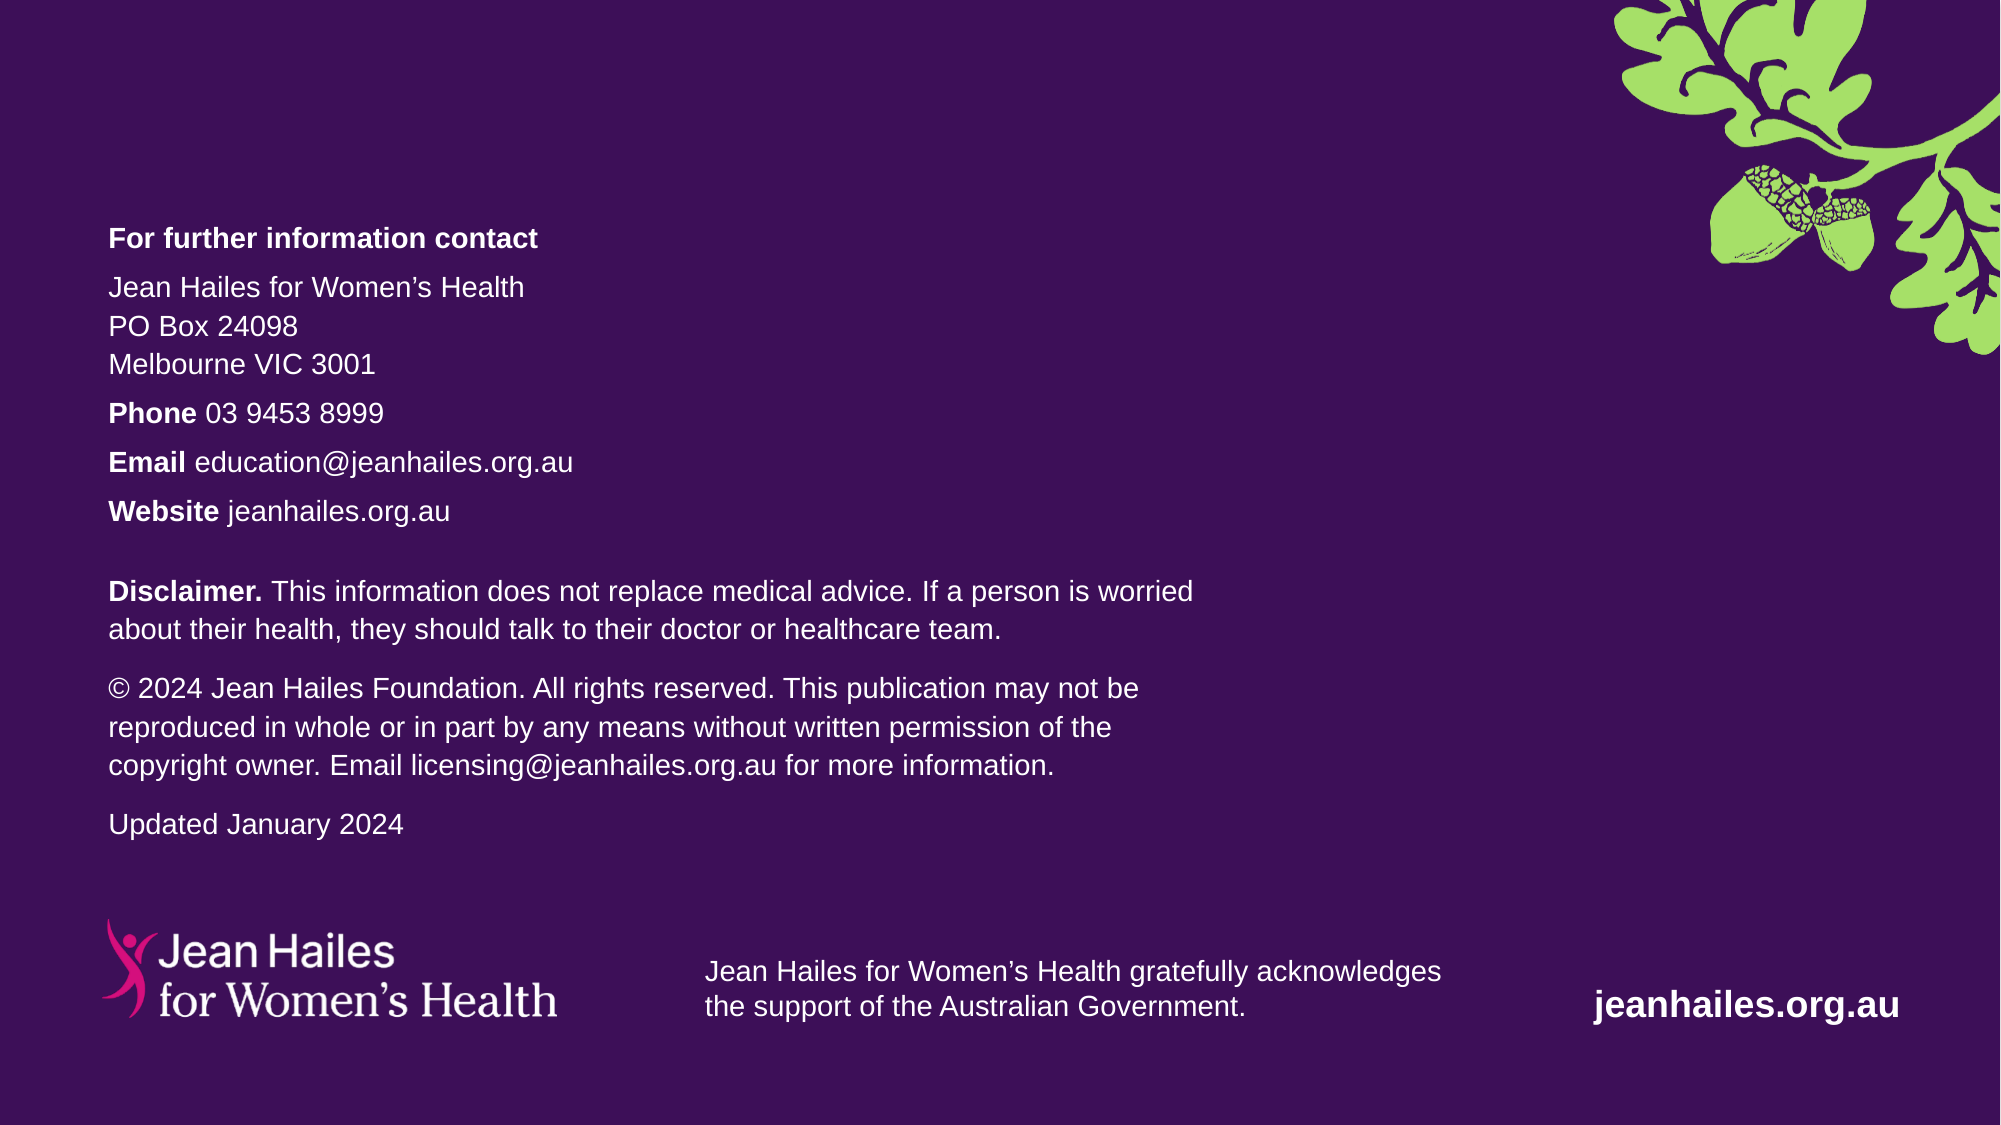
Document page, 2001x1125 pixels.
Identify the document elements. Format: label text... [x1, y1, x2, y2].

picture [102, 919, 557, 1018]
picture [1614, 0, 2001, 355]
text_box For further information contact Jean Hailes for Women’s Health PO Box 24098 Melbourne VIC 3001 Phone 03 9453 8999 Email education@jeanhailes.org.au Website jeanhailes.org.au Disclaimer. This information does not replace medical advice. If a person is worried about their health, they should talk to their doctor or healthcare team. © 2024 Jean Hailes Foundation. All rights reserved. This publication may not be reproduced in whole or in part by any means without written permission of the copyright owner. Email licensing@jeanhailes.org.au for more information. Updated January 2024 [93, 208, 1241, 849]
